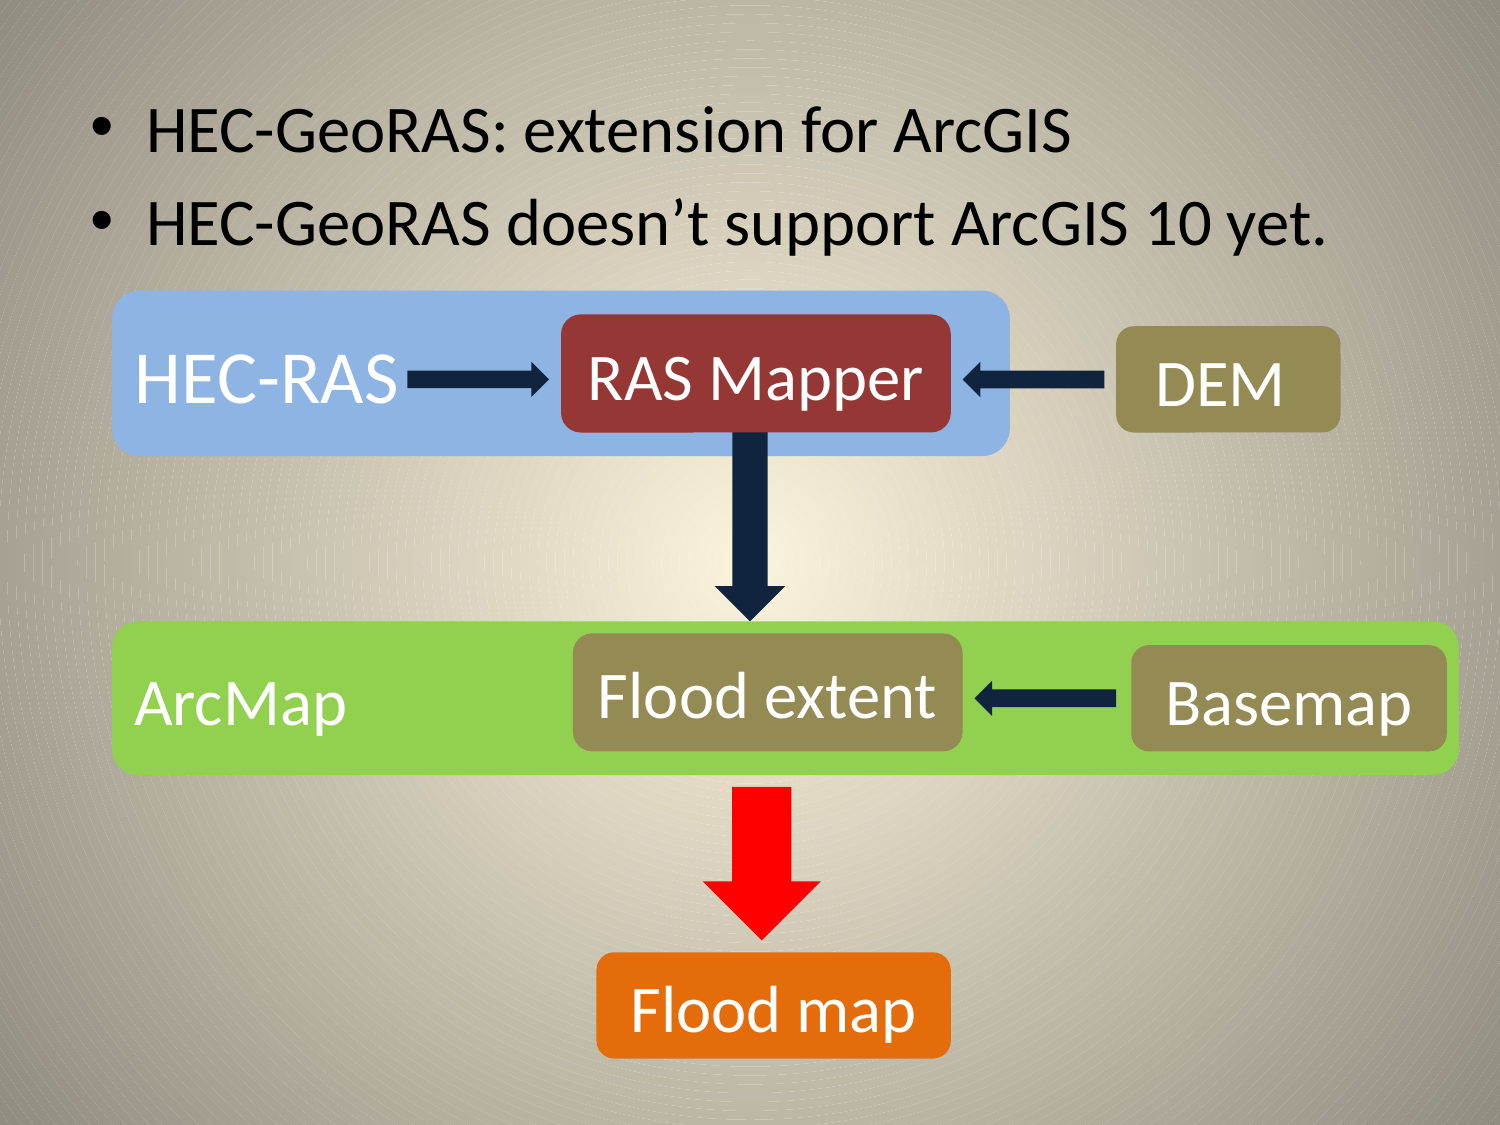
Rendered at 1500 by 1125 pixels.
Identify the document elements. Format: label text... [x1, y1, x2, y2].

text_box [111, 290, 1459, 1059]
list HEC-GeoRAS: extension for ArcGIS HEC-GeoRAS doesn’t support ArcGIS 10 yet. [75, 78, 1425, 1071]
